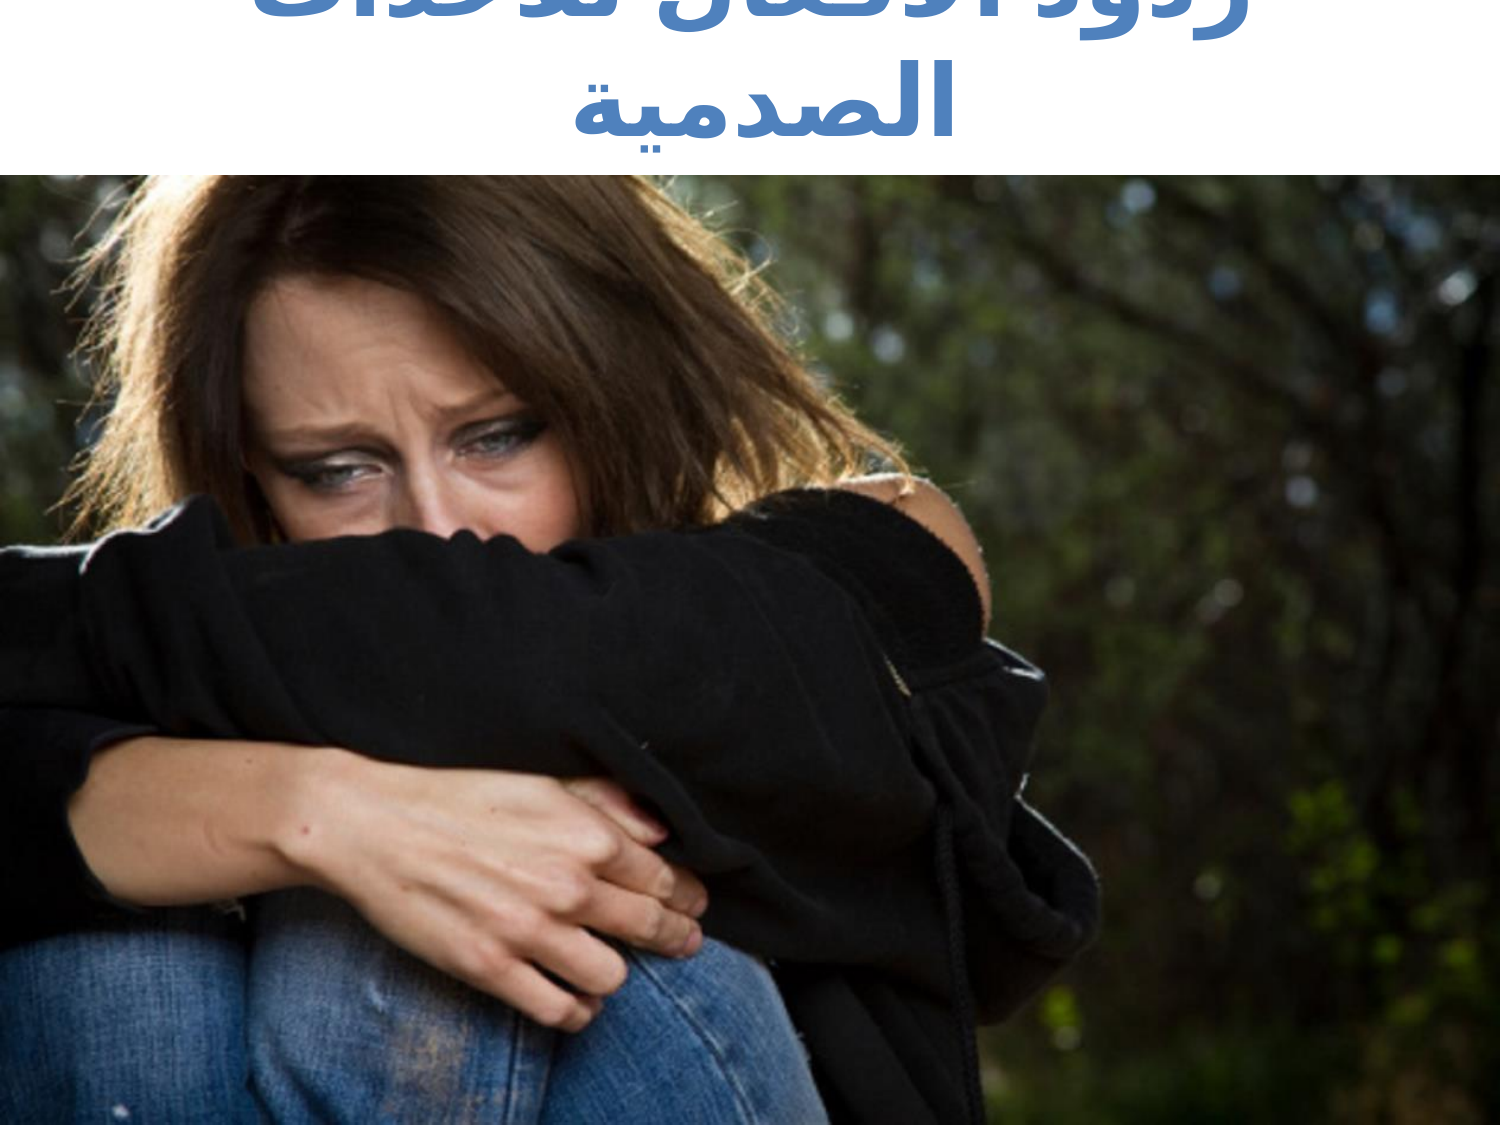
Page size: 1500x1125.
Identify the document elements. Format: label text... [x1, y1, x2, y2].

picture [0, 175, 1500, 1125]
title ردود الافعال للاحداث الصدمية [105, 46, 1400, 164]
